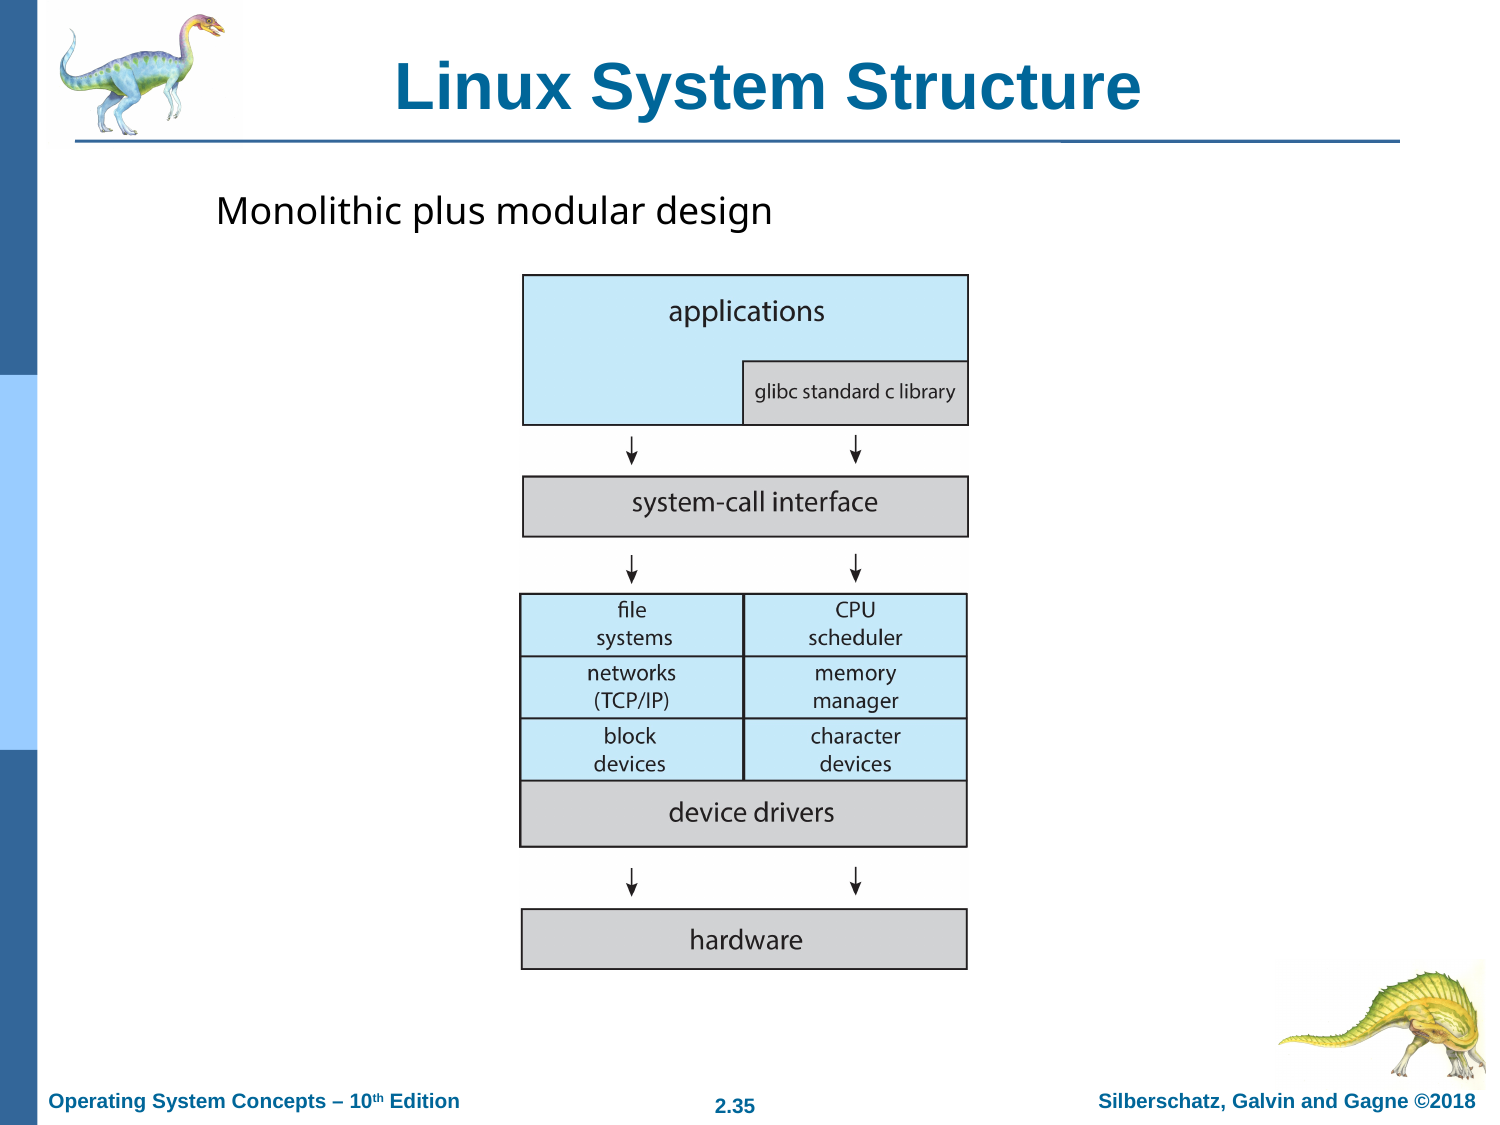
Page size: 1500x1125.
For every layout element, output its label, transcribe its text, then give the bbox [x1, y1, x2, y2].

title Linux System Structure [141, 35, 1396, 130]
picture [518, 274, 969, 970]
picture [1275, 959, 1486, 1090]
text_box Monolithic plus modular design [200, 179, 1348, 240]
picture [46, 0, 243, 149]
